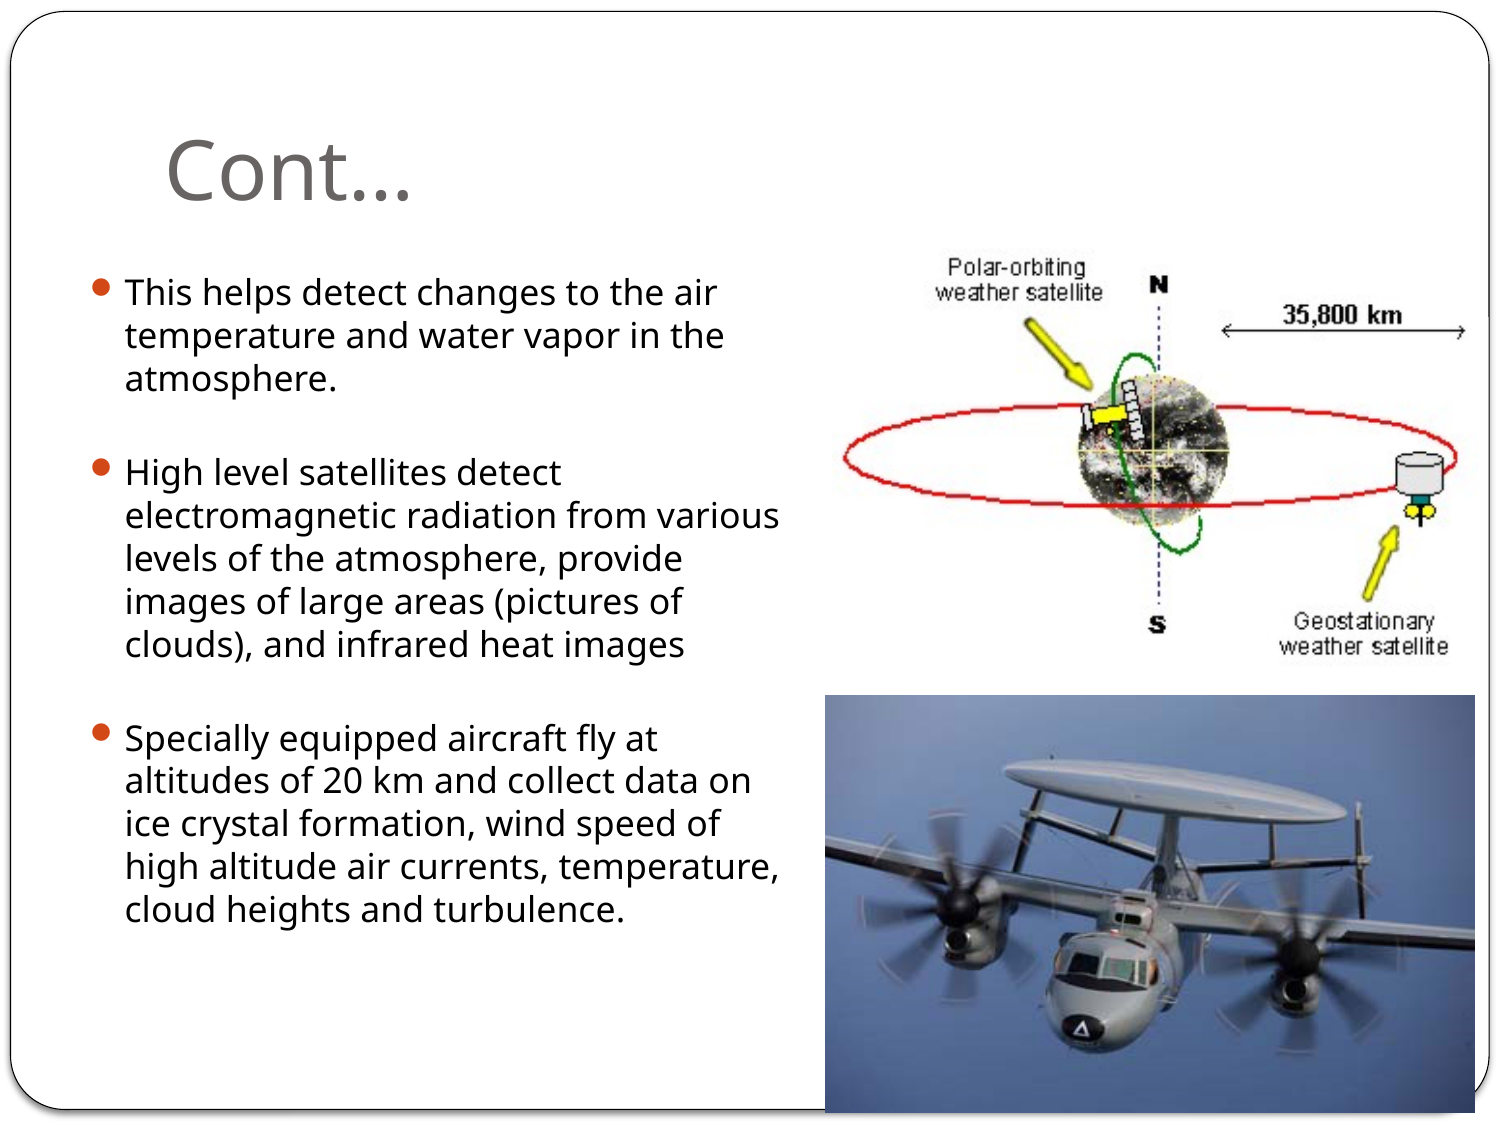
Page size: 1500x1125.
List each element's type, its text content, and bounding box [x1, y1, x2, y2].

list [831, 187, 1479, 686]
title Cont… [150, 45, 1425, 233]
picture [824, 694, 1476, 1113]
list This helps detect changes to the air temperature and water vapor in the atmosphere. High level satellites detect electromagnetic radiation from various levels of the atmosphere, provide images of large areas (pictures of clouds), and infrared heat images Specially equipped aircraft fly at altitudes of 20 km and collect data on ice crystal formation, wind speed of high altitude air currents, temperature, cloud heights and turbulence. [75, 262, 813, 1005]
